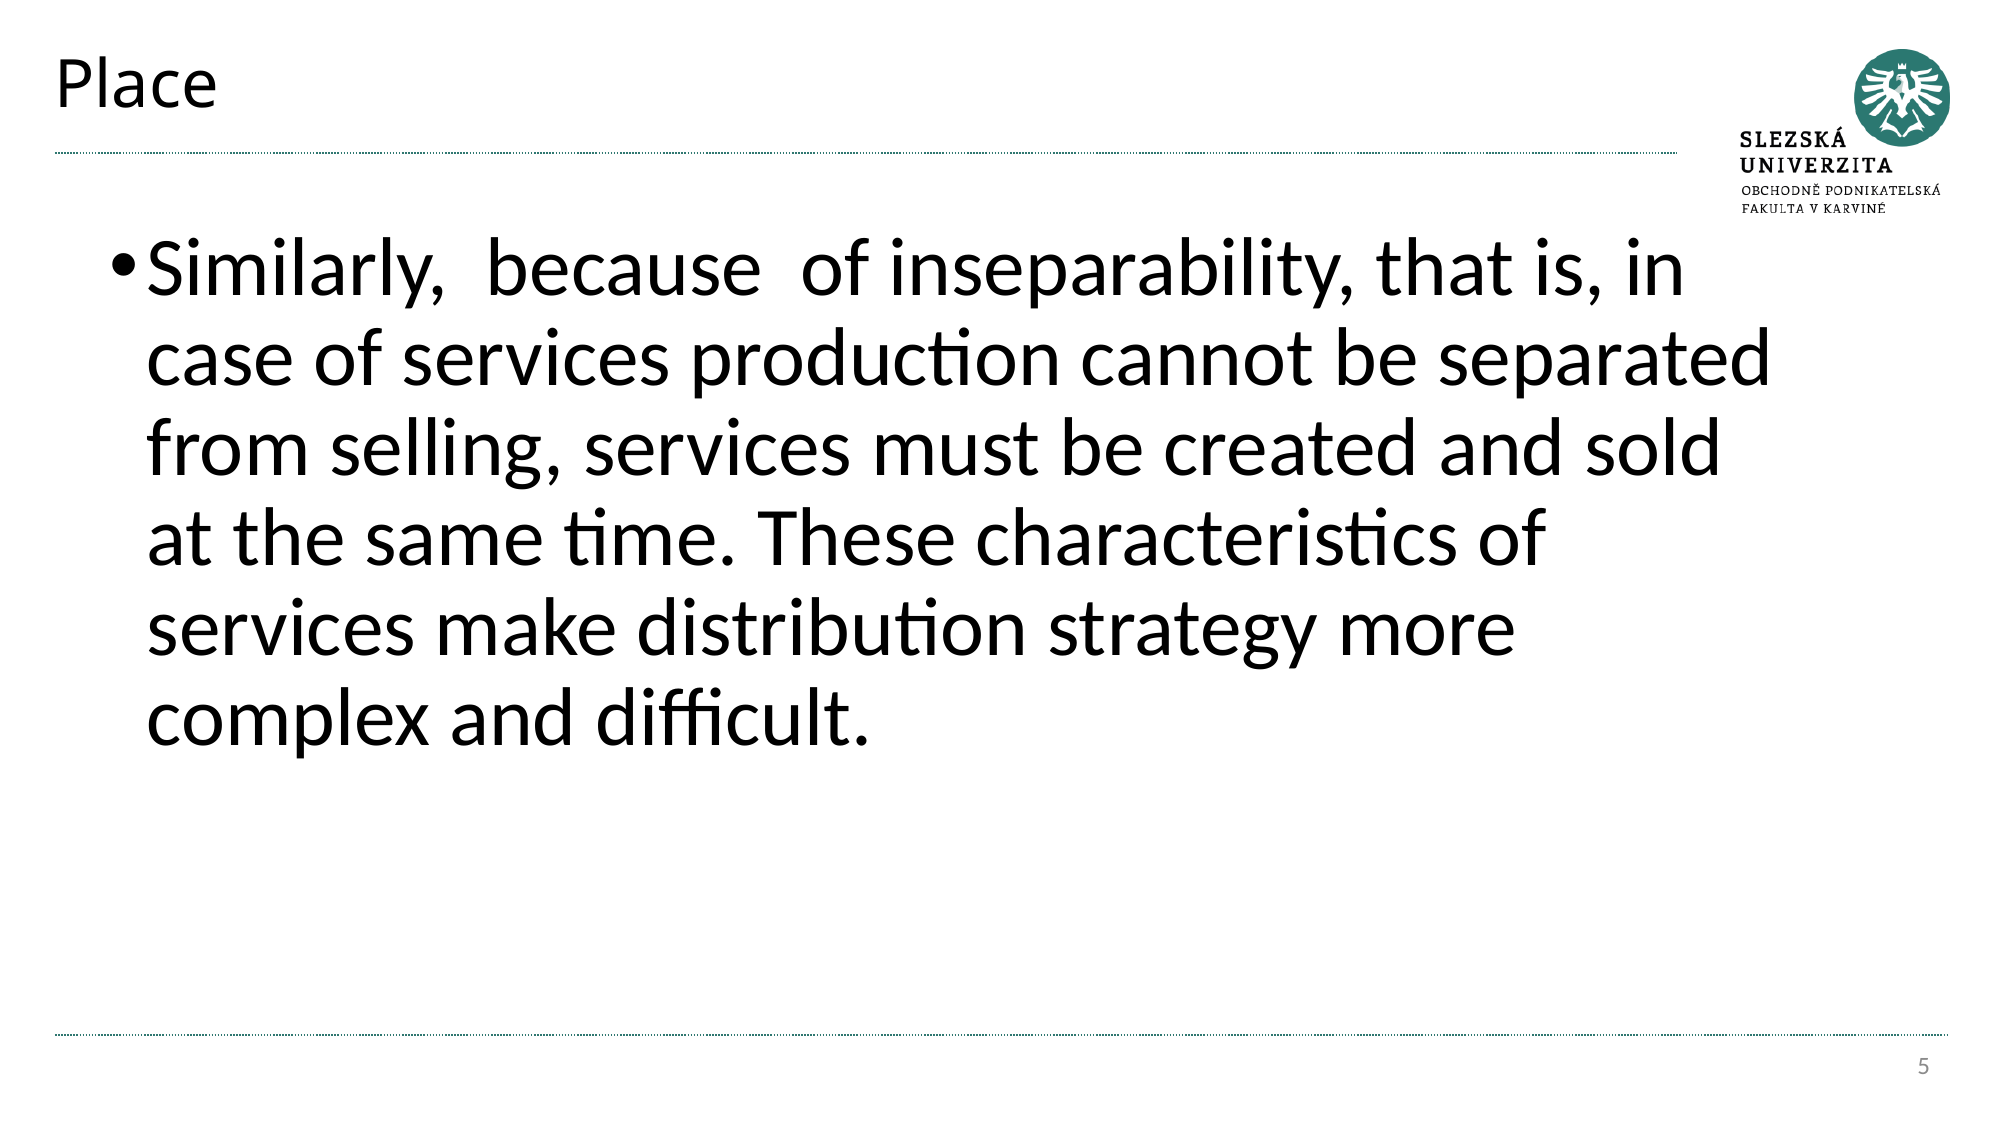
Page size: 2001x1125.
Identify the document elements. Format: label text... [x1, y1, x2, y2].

title Place [39, 42, 1237, 154]
picture [1740, 49, 1950, 213]
slide_number 5 [1708, 1035, 1945, 1095]
list Similarly, because of inseparability, that is, in case of services production cannot be separated from selling, services must be created and sold at the same time. These characteristics of services make distribution strategy more complex and difficult. [94, 216, 1821, 988]
